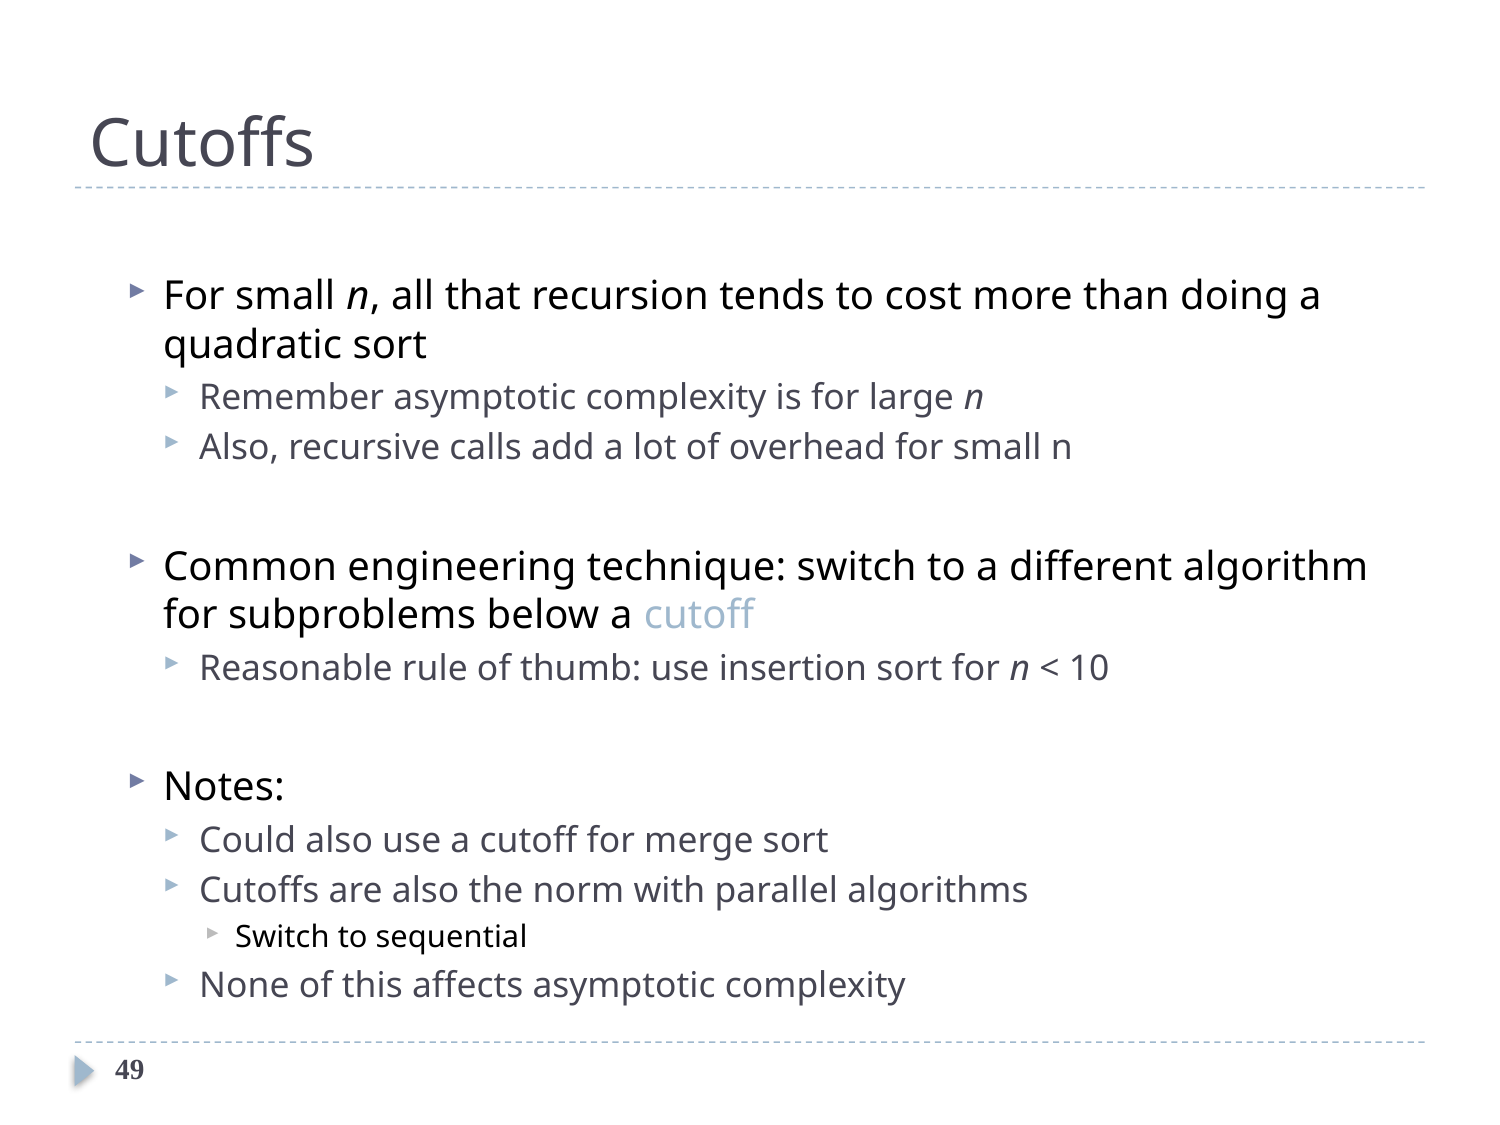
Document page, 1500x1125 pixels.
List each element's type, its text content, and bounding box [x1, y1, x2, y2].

list For small n, all that recursion tends to cost more than doing a quadratic sort Remember asymptotic complexity is for large n Also, recursive calls add a lot of overhead for small n Common engineering technique: switch to a different algorithm for subproblems below a cutoff Reasonable rule of thumb: use insertion sort for n < 10 Notes: Could also use a cutoff for merge sort Cutoffs are also the norm with parallel algorithms Switch to sequential None of this affects asymptotic complexity [112, 262, 1388, 1013]
title Cutoffs [75, 24, 1425, 188]
slide_number 49 [100, 1042, 426, 1103]
